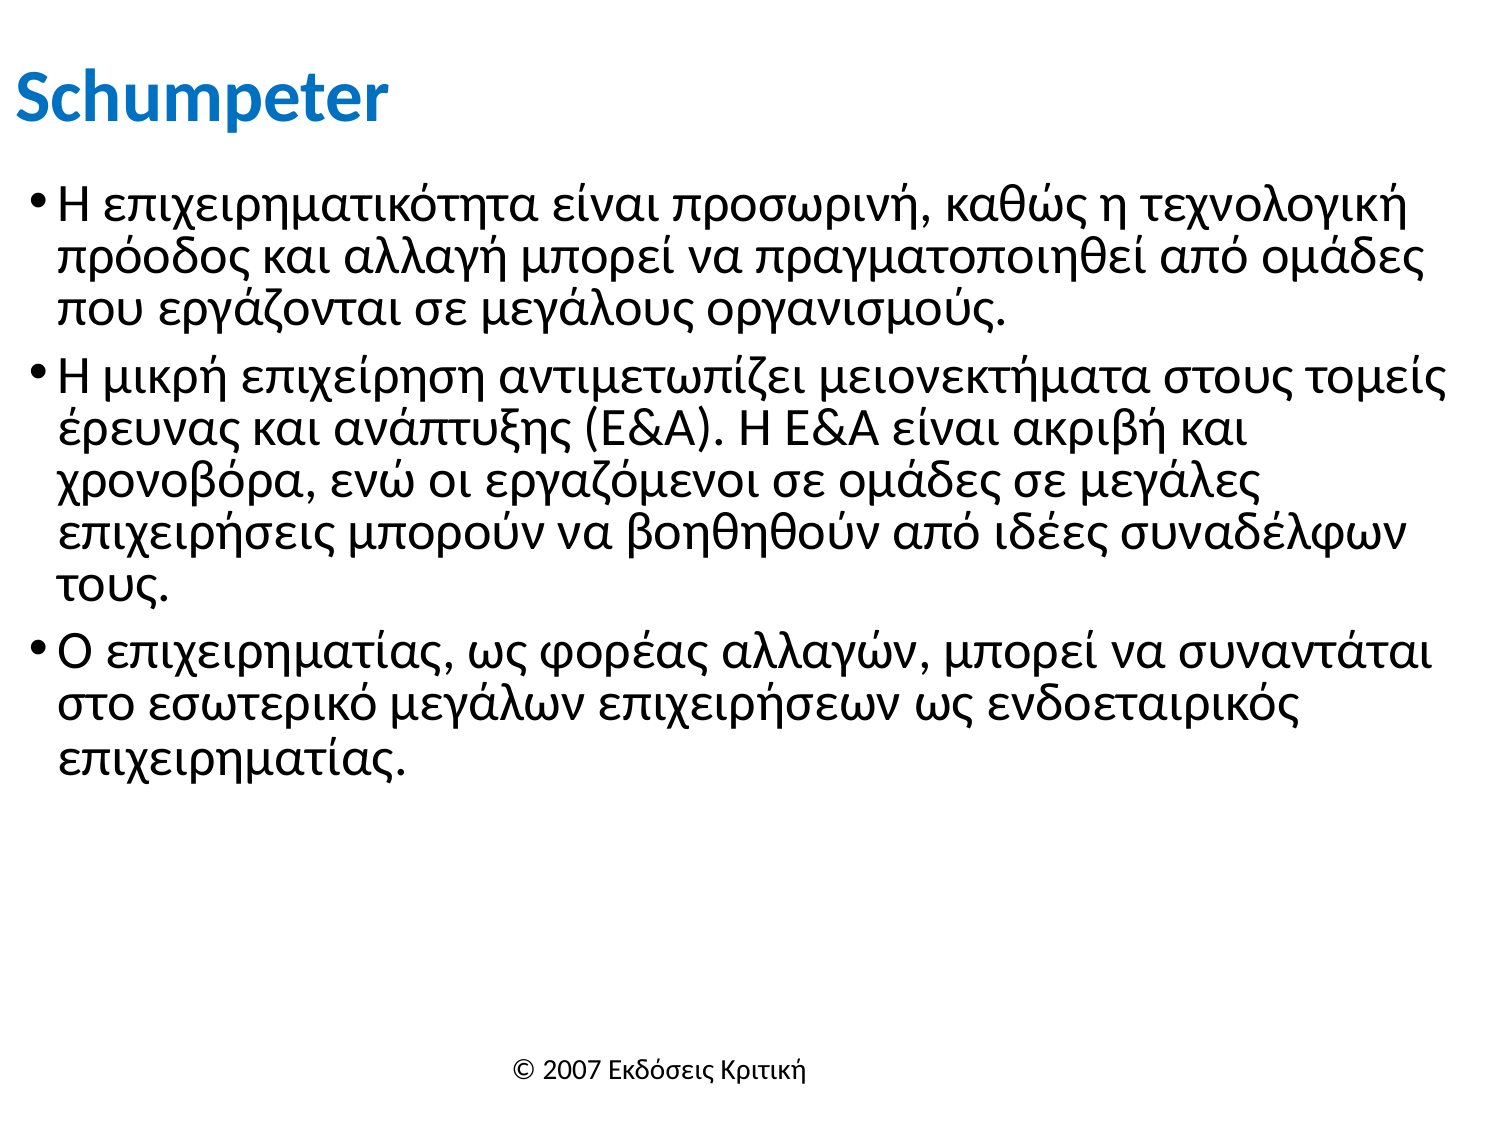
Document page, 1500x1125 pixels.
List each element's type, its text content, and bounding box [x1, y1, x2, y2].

list Η επιχειρηματικότητα είναι προσωρινή, καθώς η τεχνολογική πρόοδος και αλλαγή μπορεί να πραγματοποιηθεί από ομάδες που εργάζονται σε μεγάλους οργανισμούς. Η μικρή επιχείρηση αντιμετωπίζει μειονεκτήματα στους τομείς έρευνας και ανάπτυξης (Ε&Α). Η Ε&Α είναι ακριβή και χρονοβόρα, ενώ οι εργαζόμενοι σε ομάδες σε μεγάλες επιχειρήσεις μπορούν να βοηθηθούν από ιδέες συναδέλφων τους. Ο επιχειρηματίας, ως φορέας αλλαγών, μπορεί να συναντάται στο εσωτερικό μεγάλων επιχειρήσεων ως ενδοεταιρικός επιχειρηματίας. [14, 172, 1479, 1103]
title Schumpeter [0, 45, 1500, 149]
footer © 2007 Εκδόσεις Κριτική [496, 1042, 1004, 1103]
